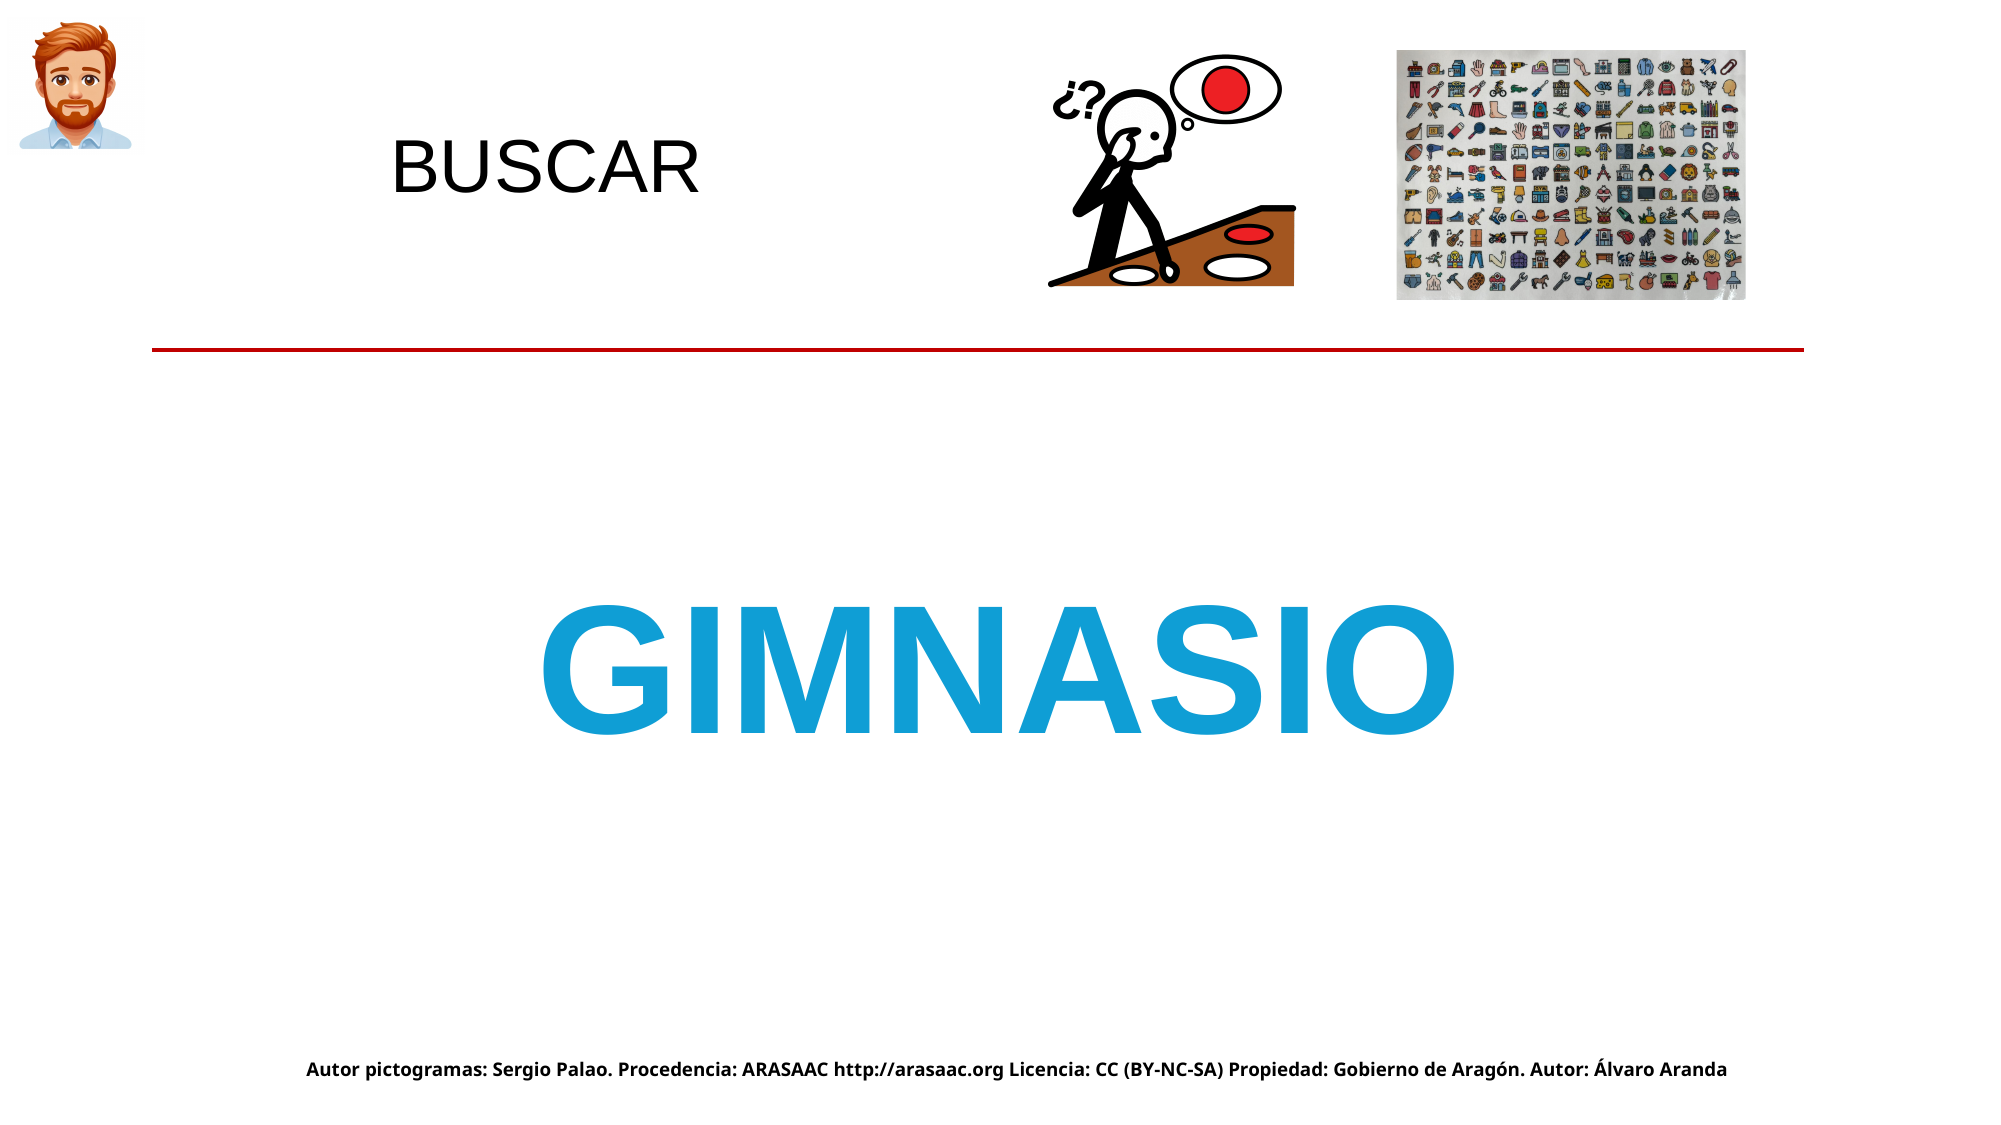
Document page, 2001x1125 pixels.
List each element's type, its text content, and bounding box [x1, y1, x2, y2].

text_box Autor pictogramas: Sergio Palao. Procedencia: ARASAAC http://arasaac.org Licencia: CC (BY-NC-SA) Propiedad: Gobierno de Aragón. Autor: Álvaro Aranda [74, 1045, 1959, 1111]
picture [1396, 0, 1746, 349]
list GIMNASIO [137, 567, 1863, 800]
title BUSCAR [137, 59, 956, 278]
picture [6, 16, 146, 156]
picture [1047, 38, 1298, 289]
